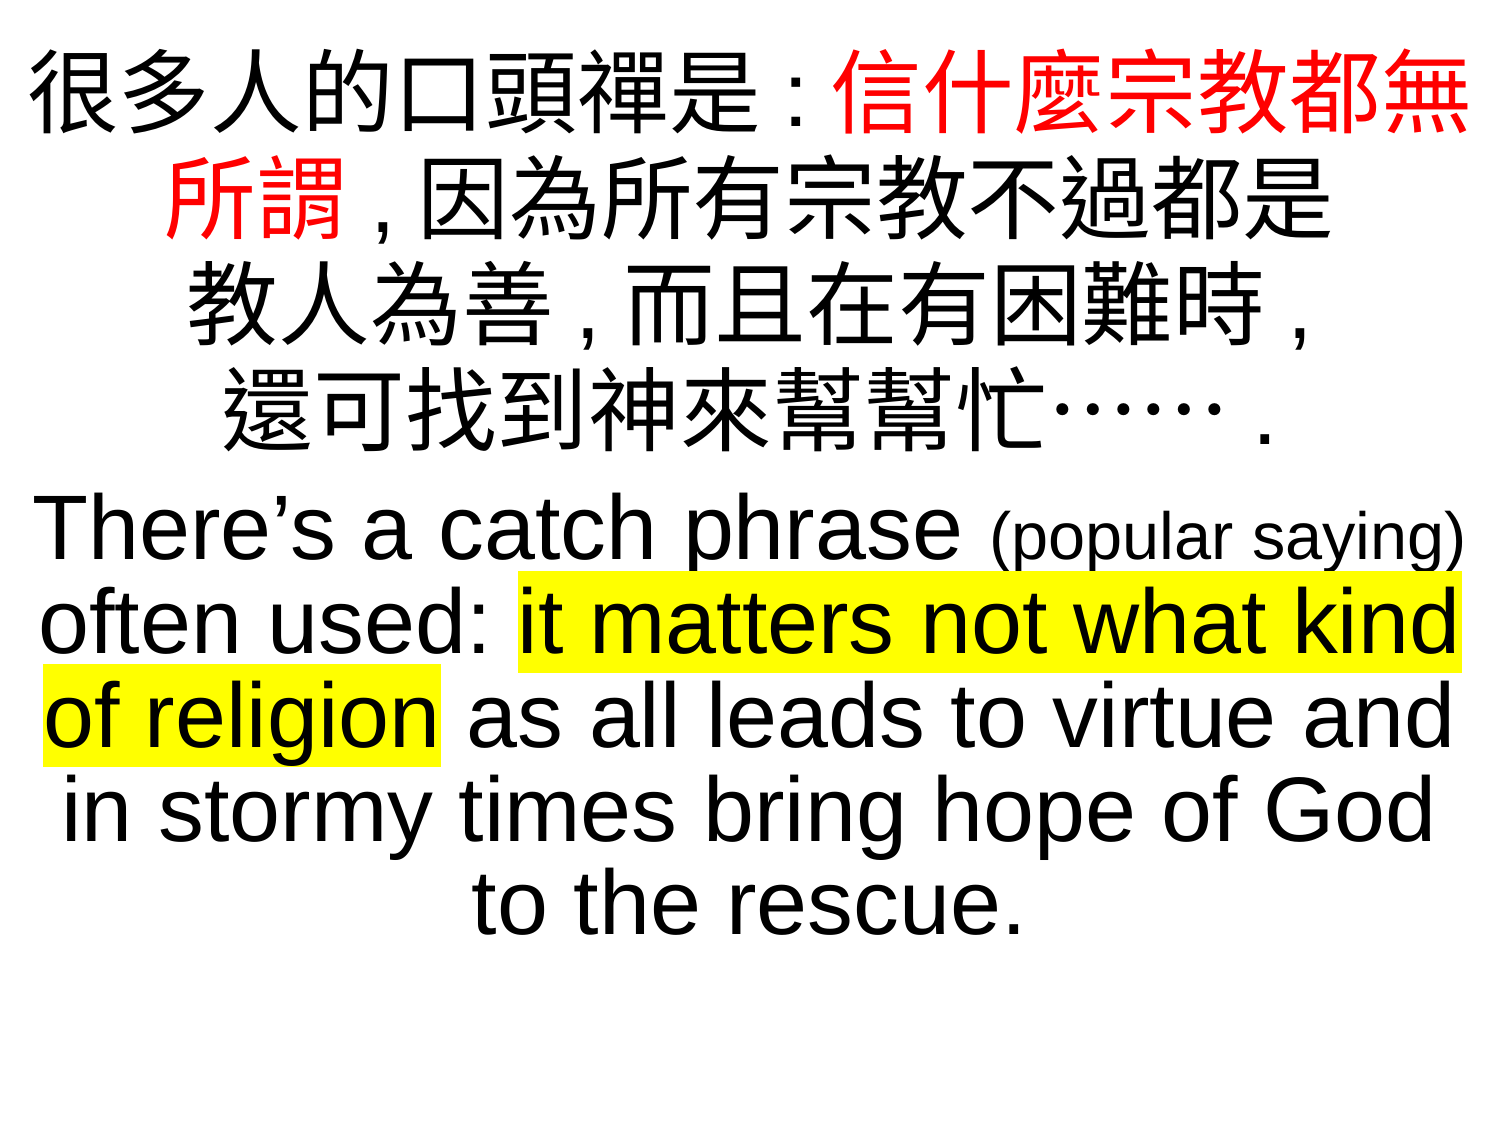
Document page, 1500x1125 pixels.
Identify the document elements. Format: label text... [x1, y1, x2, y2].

subtitle 很多人的口頭禪是:信什麼宗教都無所謂,因為所有宗教不過都是 教人為善,而且在有困難時, 還可找到神來幫幫忙……. There’s a catch phrase (popular saying) often used: it matters not what kind of religion as all leads to virtue and in stormy times bring hope of God to the rescue. [0, 30, 1500, 1094]
